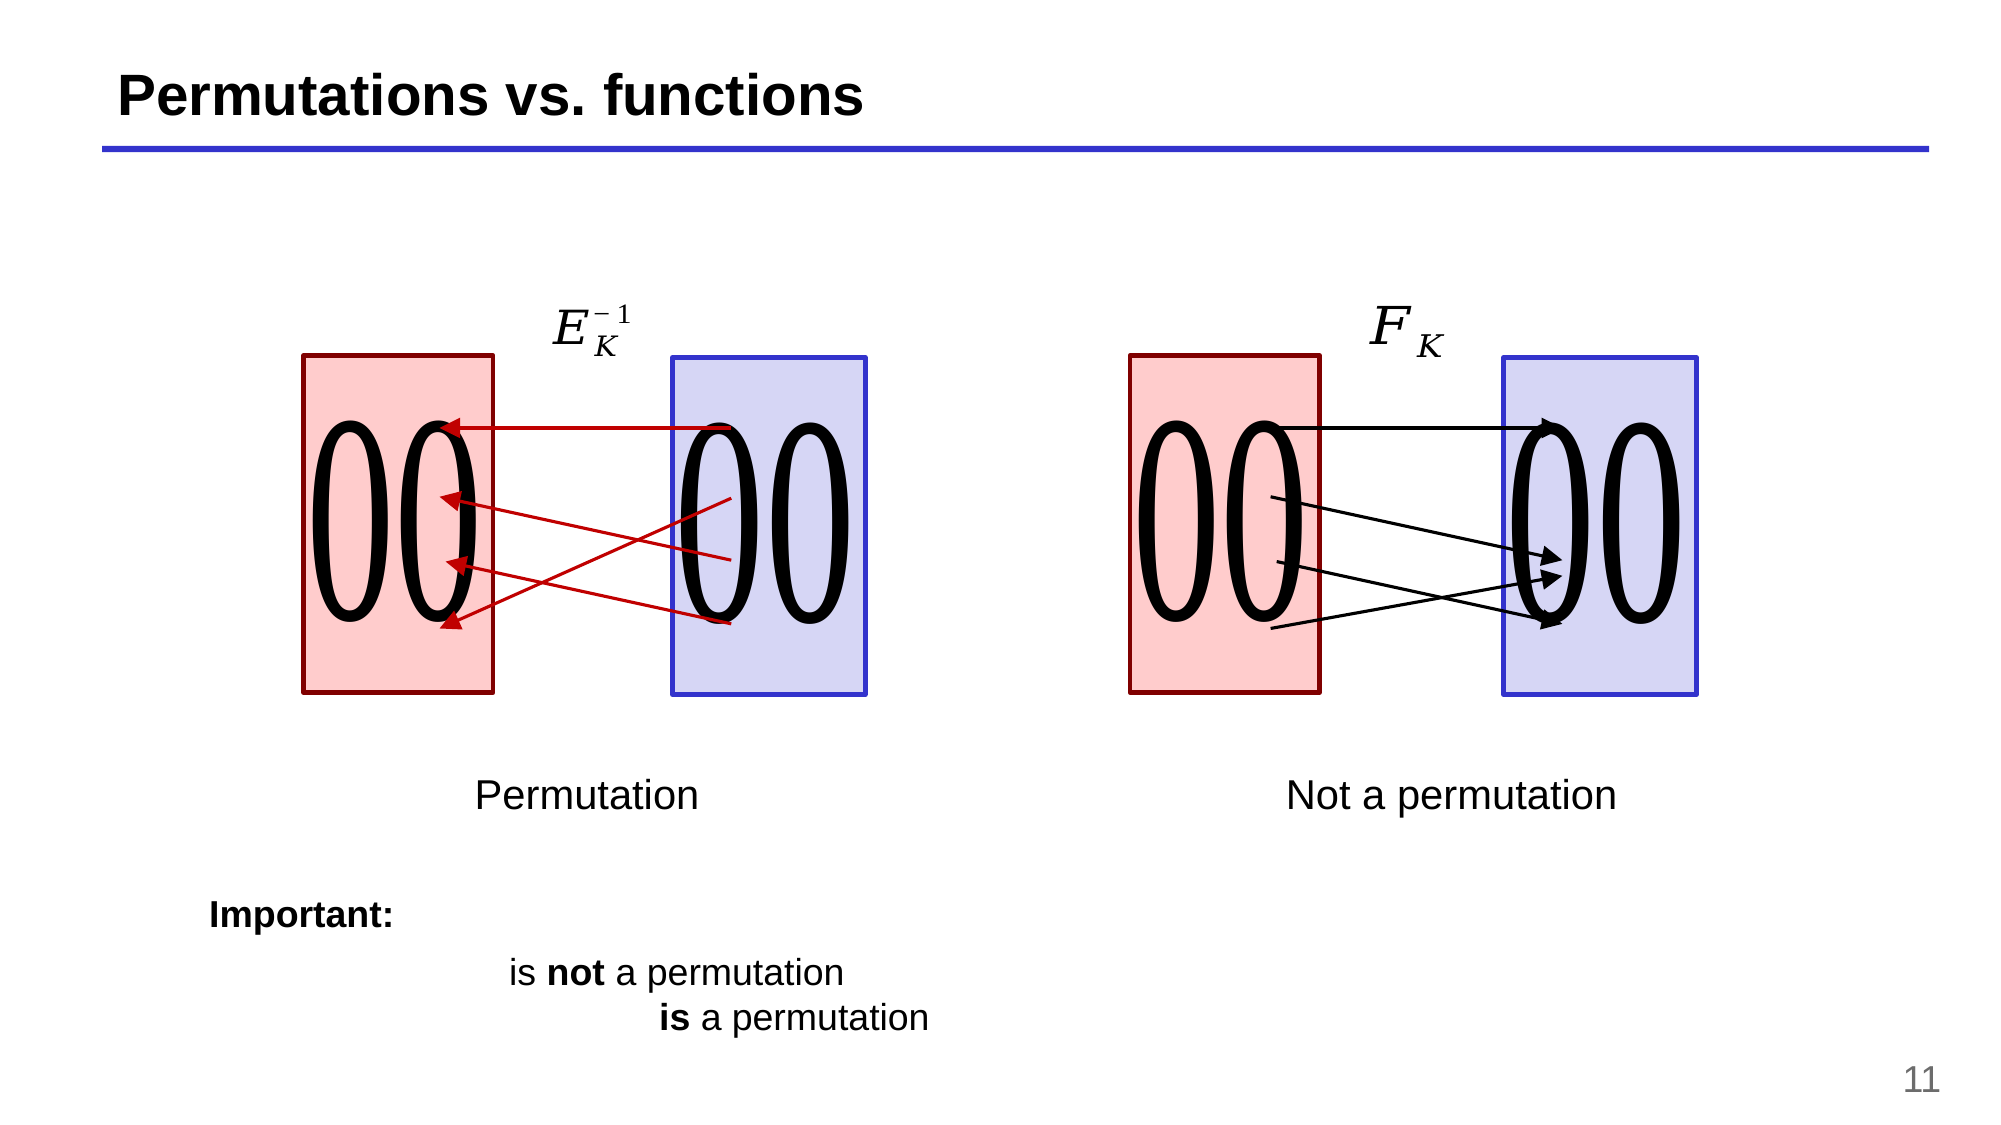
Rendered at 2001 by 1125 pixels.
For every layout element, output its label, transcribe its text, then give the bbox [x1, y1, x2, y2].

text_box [305, 298, 1695, 827]
title Permutations vs. functions [102, 54, 1930, 130]
slide_number 11 [1539, 1047, 1957, 1101]
